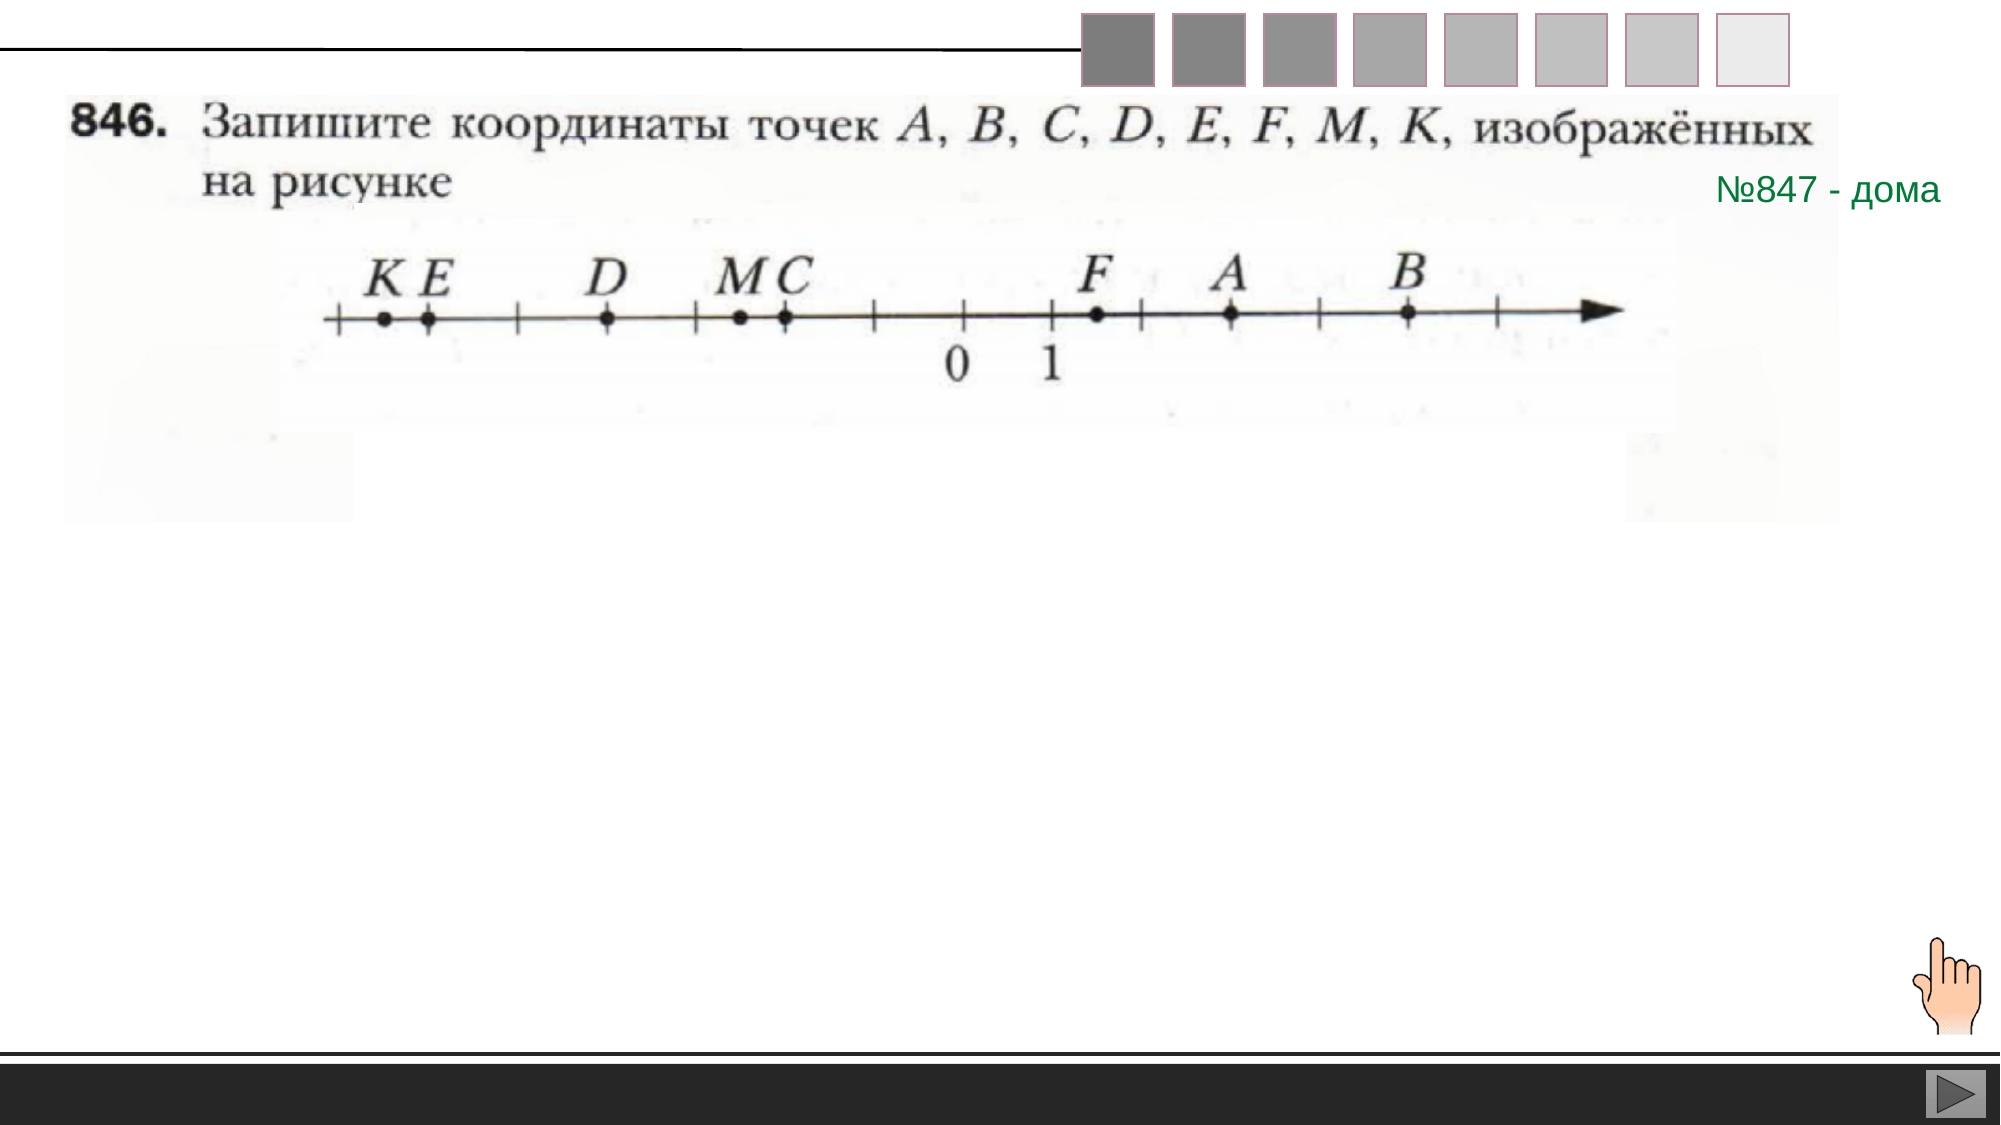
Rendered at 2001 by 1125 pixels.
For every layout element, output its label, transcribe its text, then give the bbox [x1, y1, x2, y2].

text_box [1925, 1069, 1987, 1119]
text_box [1353, 13, 1427, 87]
text_box [1535, 13, 1608, 87]
text_box [1716, 13, 1790, 87]
text_box [1172, 13, 1246, 87]
text_box [1081, 13, 1155, 87]
picture [1894, 937, 1999, 1035]
text_box №847 - дома [1839, 158, 1956, 218]
text_box [1625, 13, 1699, 87]
picture [65, 95, 1839, 522]
text_box [1263, 13, 1337, 87]
text_box [1444, 13, 1518, 87]
